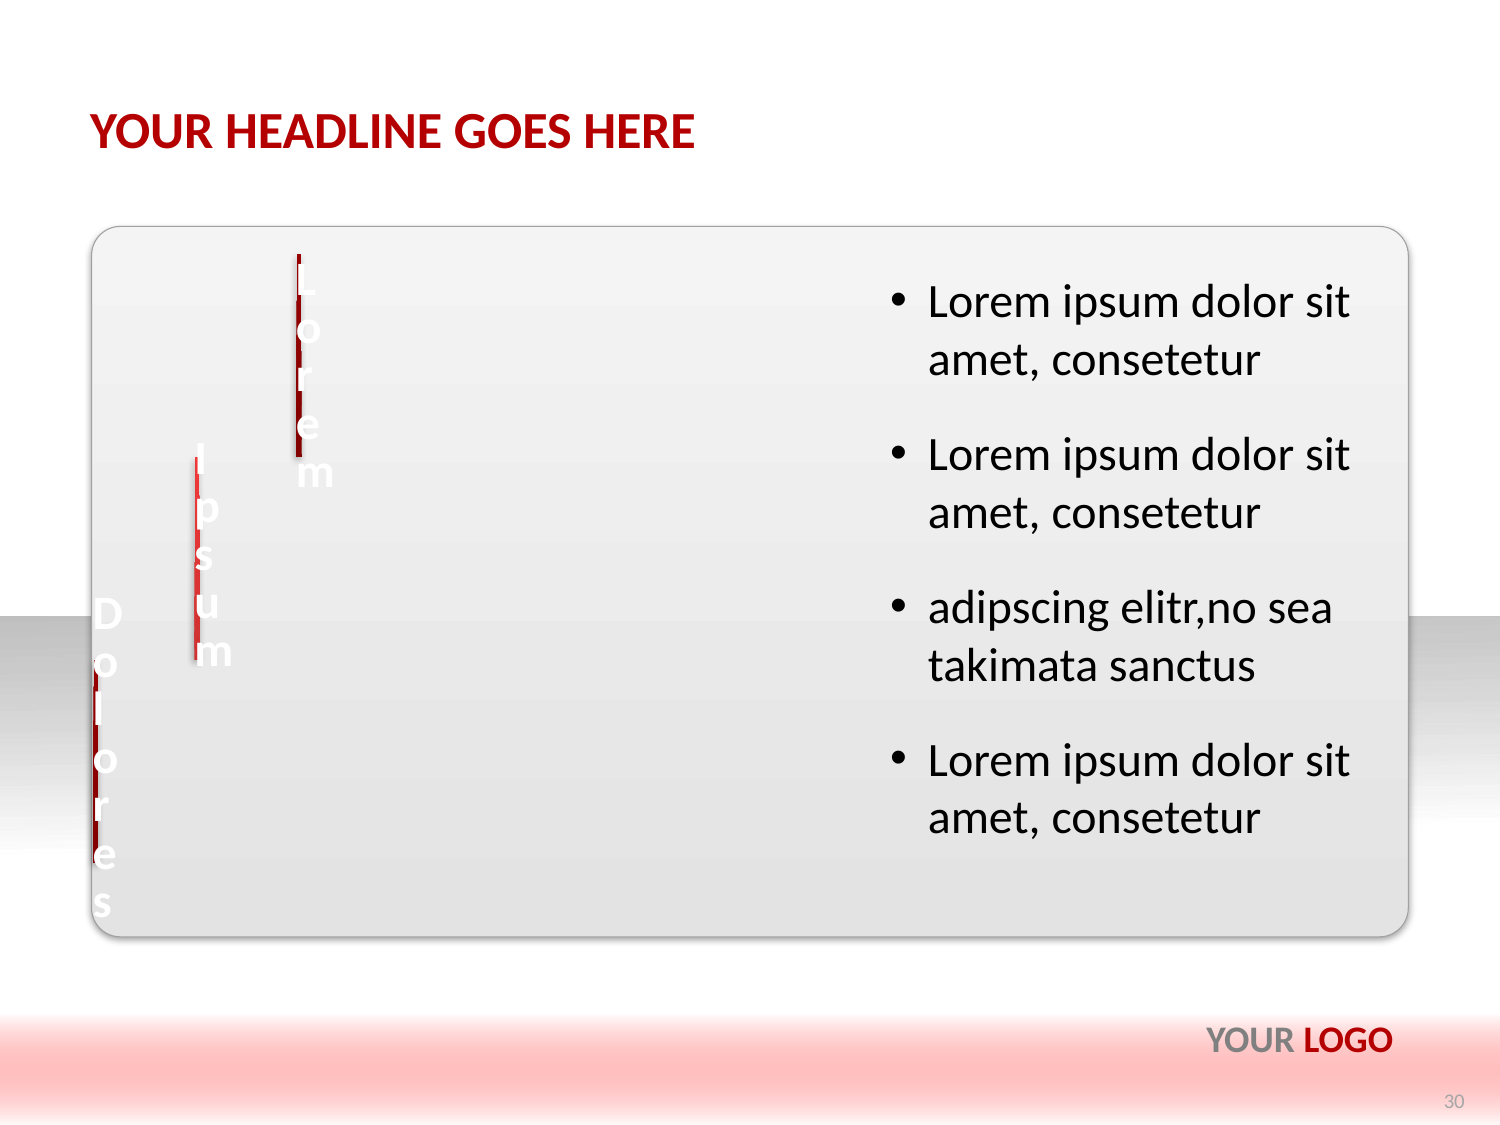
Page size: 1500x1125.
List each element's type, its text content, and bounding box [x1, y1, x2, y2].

slide_number 30 [1408, 1079, 1480, 1125]
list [135, 284, 873, 895]
title YOUR HEADLINE GOES HERE [75, 88, 1425, 171]
list Lorem ipsum dolor sit amet, consetetur Lorem ipsum dolor sit amet, consetetur adipscing elitr,no sea takimata sanctus Lorem ipsum dolor sit amet, consetetur [869, 262, 1425, 961]
text_box YOUR LOGO [74, 1007, 1409, 1090]
picture [0, 0, 1500, 1021]
